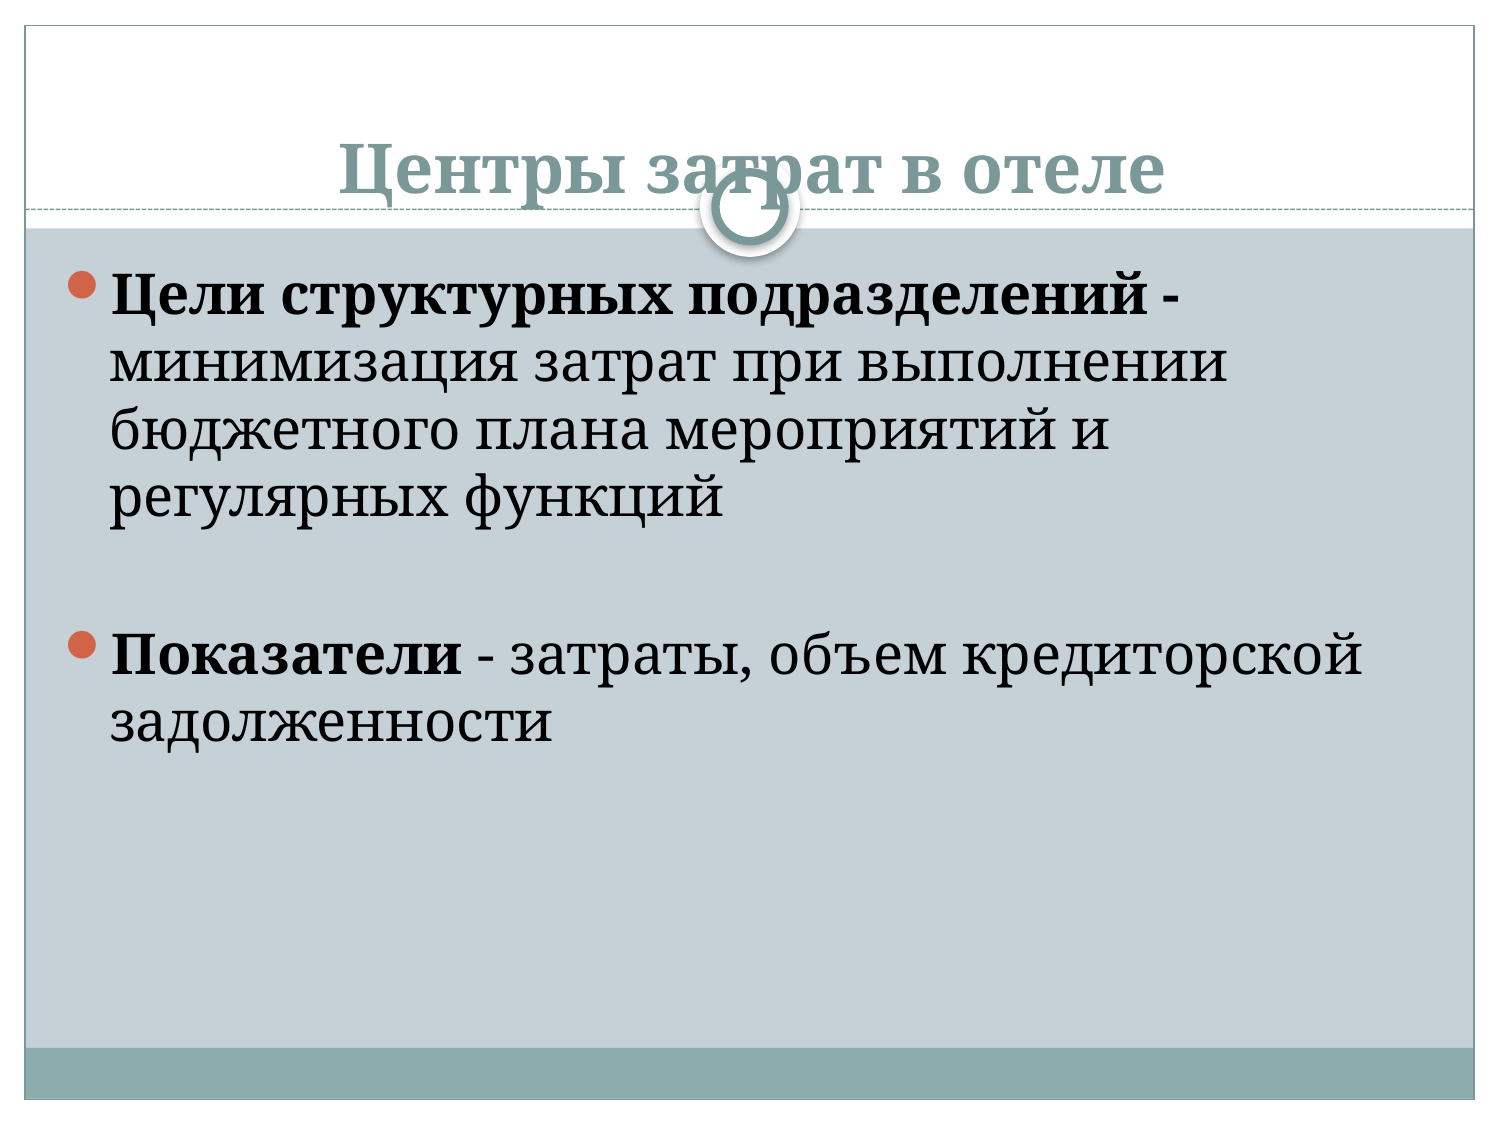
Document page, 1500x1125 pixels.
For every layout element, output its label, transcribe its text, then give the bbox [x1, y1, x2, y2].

list Цели структурных подразделений - минимизация затрат при выполнении бюджетного плана мероприятий и регулярных функций Показатели - затраты, объем кредиторской задолженности [49, 250, 1445, 1001]
title Центры затрат в отеле [53, 90, 1454, 215]
